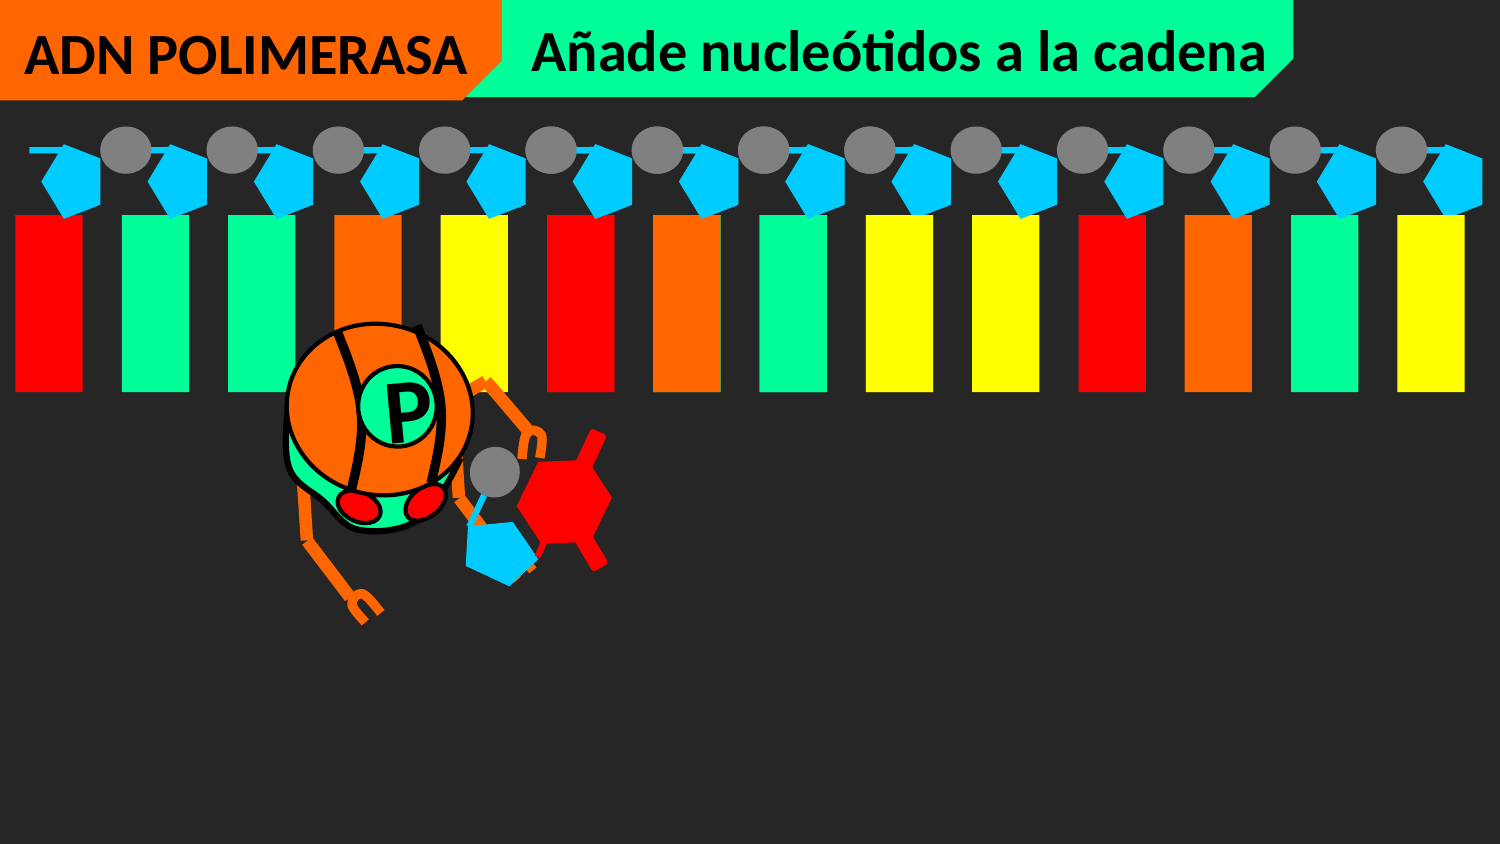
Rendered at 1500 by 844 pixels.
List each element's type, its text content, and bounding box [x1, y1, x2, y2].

text_box [1183, 229, 1254, 394]
text_box [0, 0, 505, 103]
text_box [470, 142, 520, 221]
text_box [120, 213, 191, 394]
text_box Añade nucleótidos a la cadena [516, 5, 1282, 91]
text_box [258, 142, 316, 221]
text_box [332, 213, 404, 331]
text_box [749, 114, 798, 186]
text_box [757, 229, 829, 394]
text_box [13, 213, 85, 394]
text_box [264, 338, 632, 634]
text_box [226, 213, 297, 394]
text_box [525, 126, 1483, 220]
text_box [467, 0, 1296, 100]
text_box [111, 114, 160, 186]
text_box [643, 114, 691, 186]
text_box [39, 142, 103, 221]
text_box ADN POLIMERASA [9, 8, 483, 94]
text_box [1395, 229, 1467, 394]
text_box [855, 114, 904, 186]
text_box [152, 142, 209, 221]
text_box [536, 114, 585, 186]
text_box [651, 229, 723, 394]
text_box [1076, 229, 1148, 394]
text_box [970, 229, 1042, 394]
text_box [439, 213, 510, 336]
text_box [430, 114, 479, 186]
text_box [324, 114, 372, 186]
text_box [217, 114, 266, 186]
text_box [364, 142, 422, 221]
text_box [1289, 229, 1360, 394]
text_box [864, 229, 935, 394]
text_box [545, 229, 616, 336]
